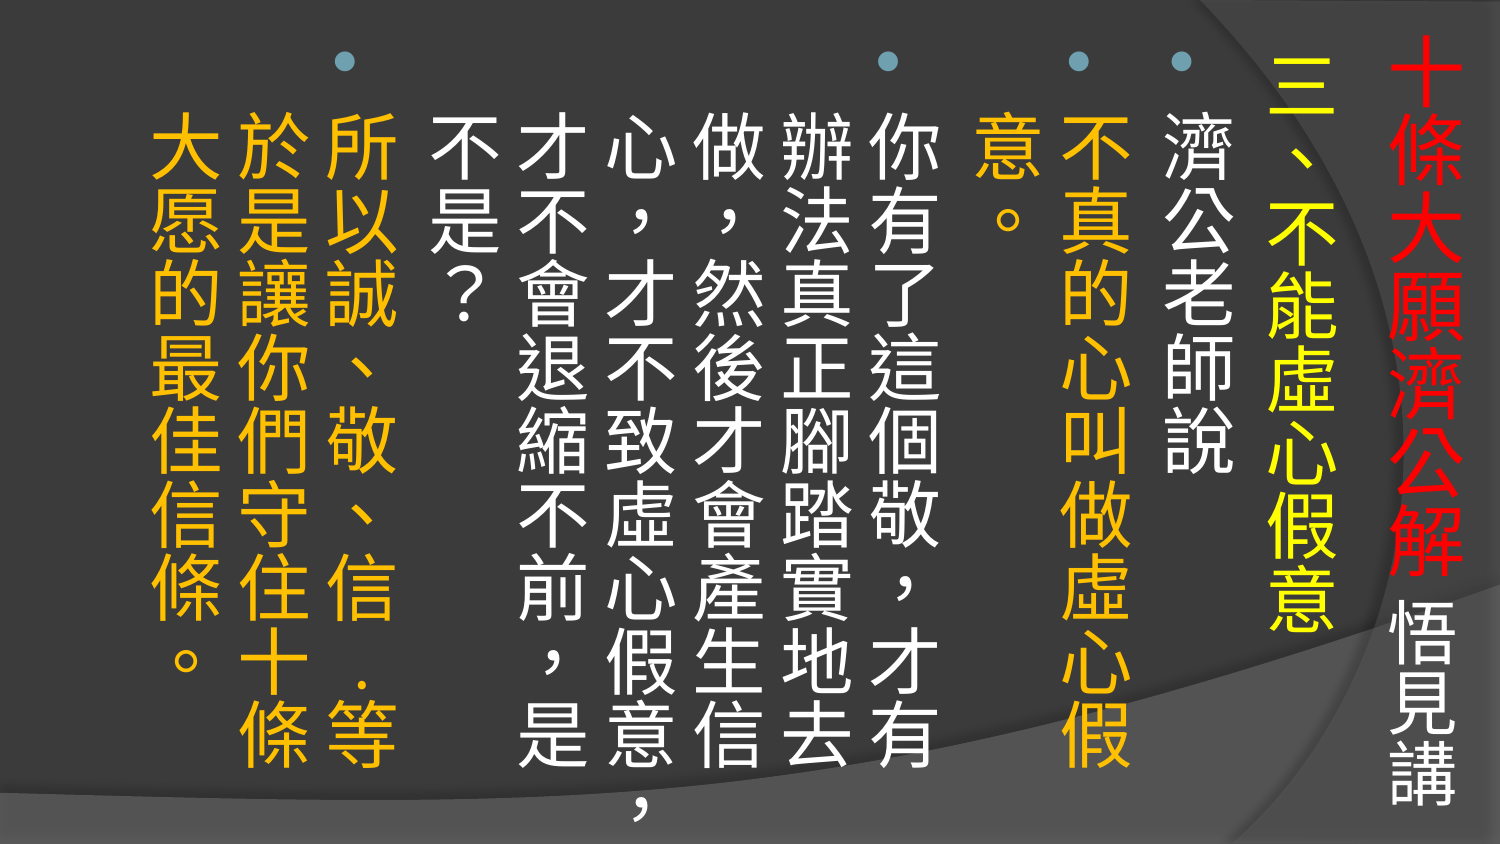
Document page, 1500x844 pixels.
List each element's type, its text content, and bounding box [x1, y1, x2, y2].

title 十條大願濟公解 悟見講 [1364, 21, 1483, 820]
list 三、不能虛心假意 濟公老師說 不真的心叫做虛心假意。 你有了這個敬，才有辦法真正腳踏實地去做，然後才會產生信心，才不致虛心假意，才不會退縮不前，是不是？ 所以誠、敬、信﹒等於是讓你們守住十條大愿的最佳信條。 [29, 27, 1365, 820]
